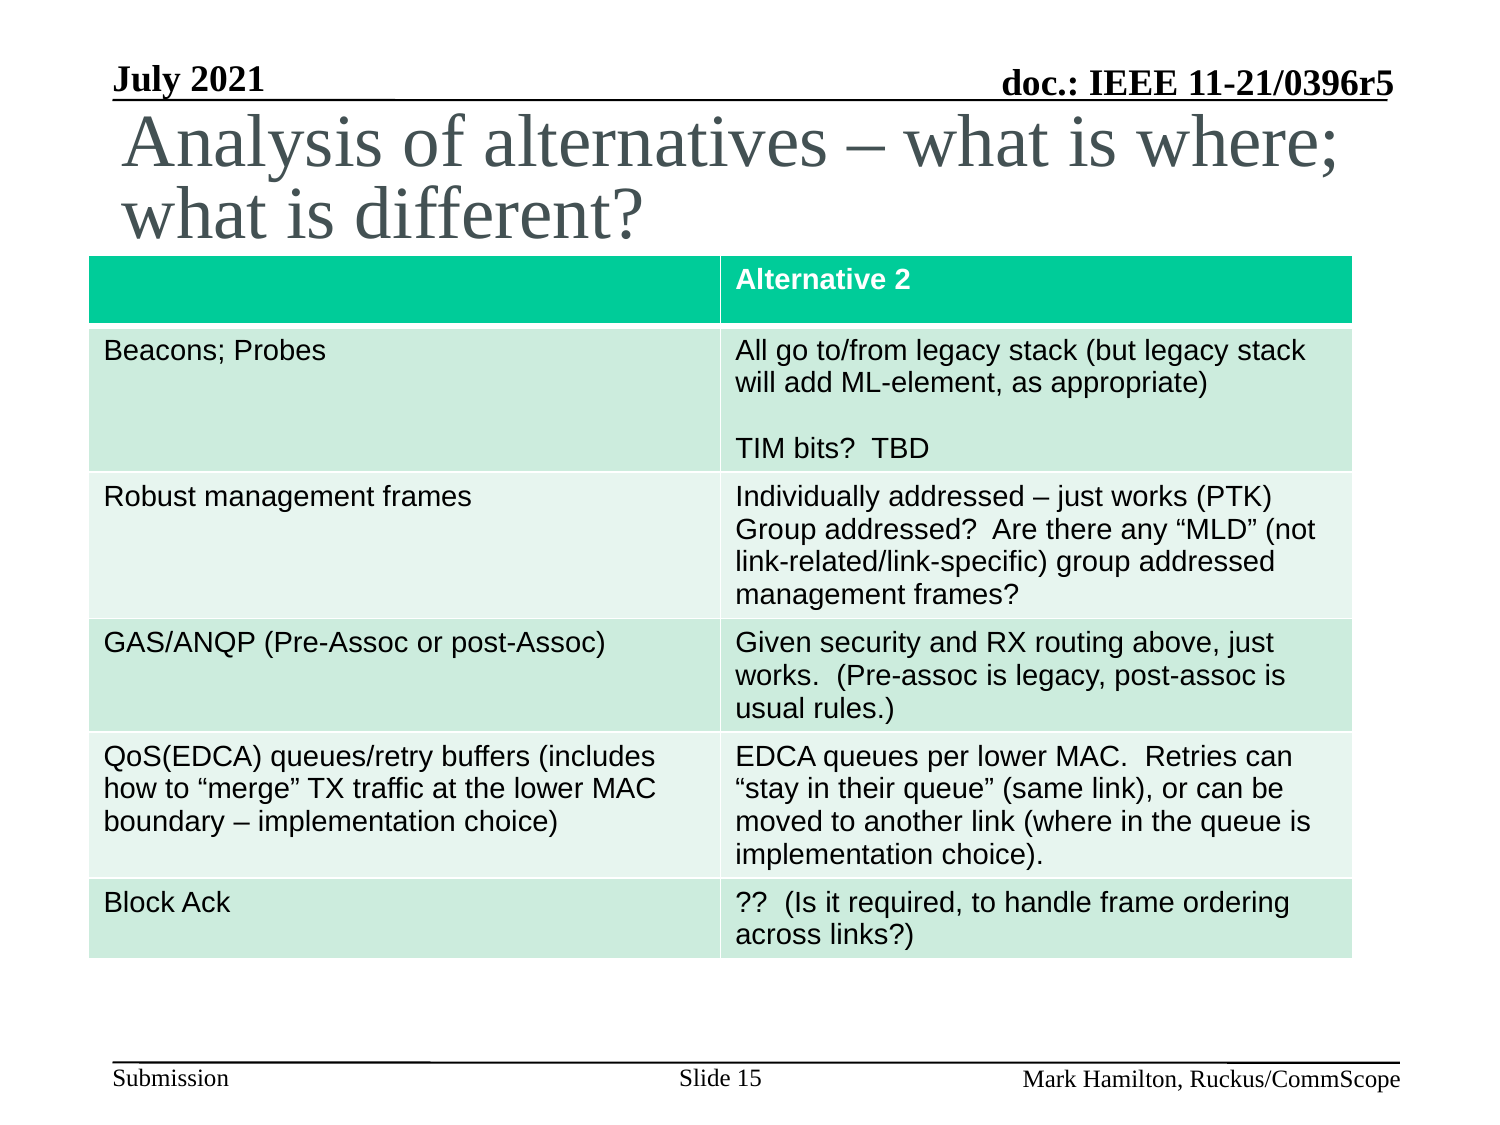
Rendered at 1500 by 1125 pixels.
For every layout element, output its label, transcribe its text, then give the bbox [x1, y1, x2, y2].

table_cell Beacons; Probes [89, 329, 720, 471]
table_cell All go to/from legacy stack (but legacy stack will add ML-element, as appropriate) TIM bits? TBD [721, 329, 1352, 471]
table_cell QoS(EDCA) queues/retry buffers (includes how to “merge” TX traffic at the lower MAC boundary – implementation choice) [89, 733, 720, 877]
table_cell EDCA queues per lower MAC. Retries can “stay in their queue” (same link), or can be moved to another link (where in the queue is implementation choice). [721, 733, 1352, 877]
table_cell Robust management frames [89, 473, 720, 618]
footer Mark Hamilton, Ruckus/CommScope [773, 1062, 1402, 1094]
table_cell Given security and RX routing above, just works. (Pre-assoc is legacy, post-assoc is usual rules.) [721, 619, 1352, 731]
table_cell ?? (Is it required, to handle frame ordering across links?) [721, 879, 1352, 958]
table_header Alternative 2 [721, 256, 1352, 323]
table_cell GAS/ANQP (Pre-Assoc or post-Assoc) [89, 619, 720, 731]
table_cell Individually addressed – just works (PTK) Group addressed? Are there any “MLD” (not link-related/link-specific) group addressed management frames? [721, 473, 1352, 618]
title Analysis of alternatives – what is where; what is different? [106, 106, 1402, 256]
table_cell Block Ack [89, 879, 720, 958]
table_header [89, 256, 720, 323]
